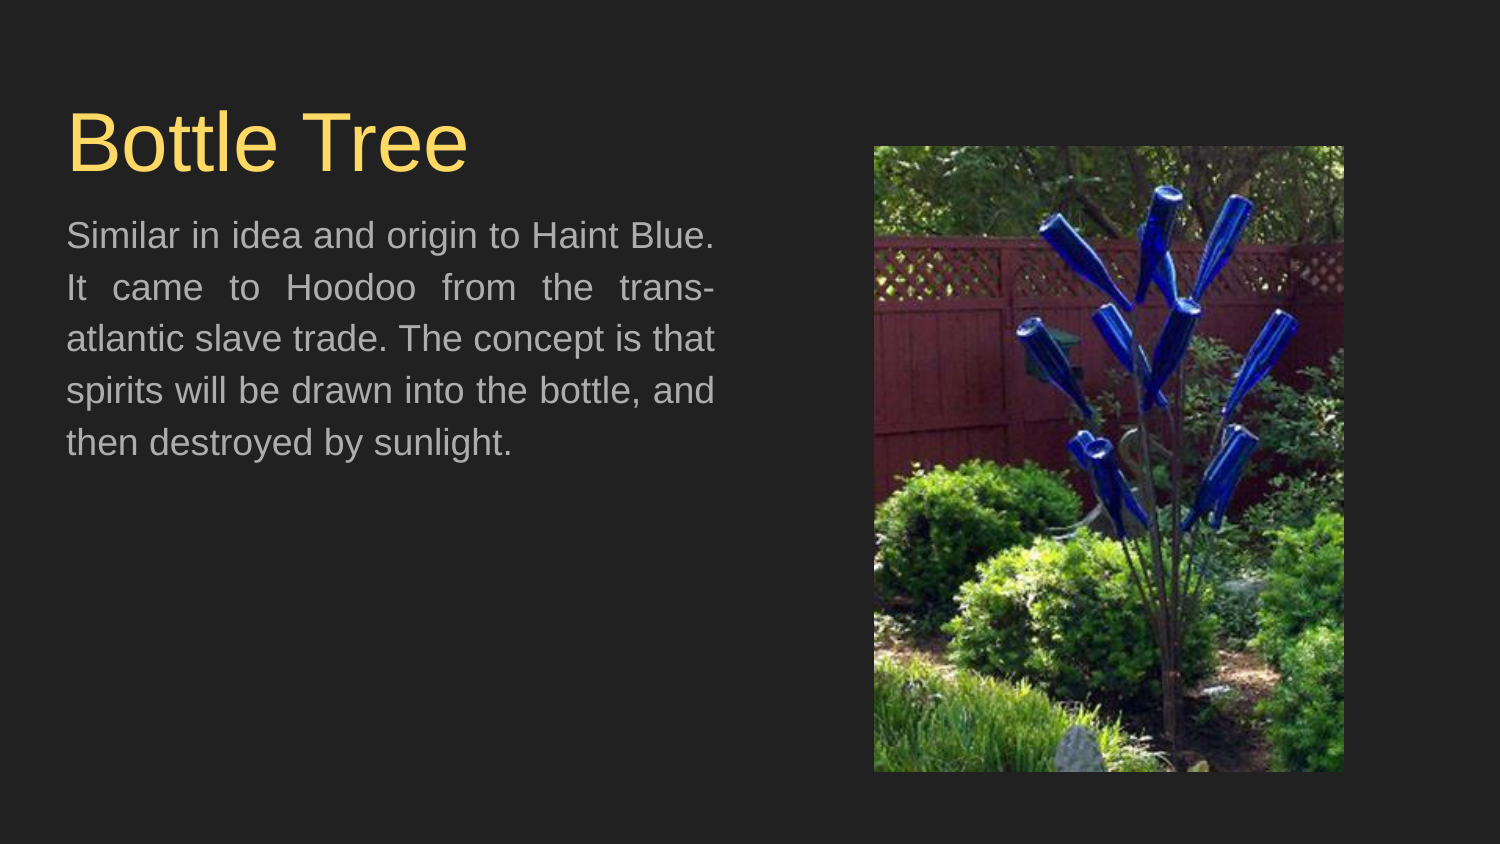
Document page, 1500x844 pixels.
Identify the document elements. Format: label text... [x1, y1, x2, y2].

picture [874, 146, 1344, 773]
list Similar in idea and origin to Haint Blue. It came to Hoodoo from the trans- atlantic slave trade. The concept is that spirits will be drawn into the bottle, and then destroyed by sunlight. [51, 189, 731, 750]
title Bottle Tree [51, 72, 1449, 167]
